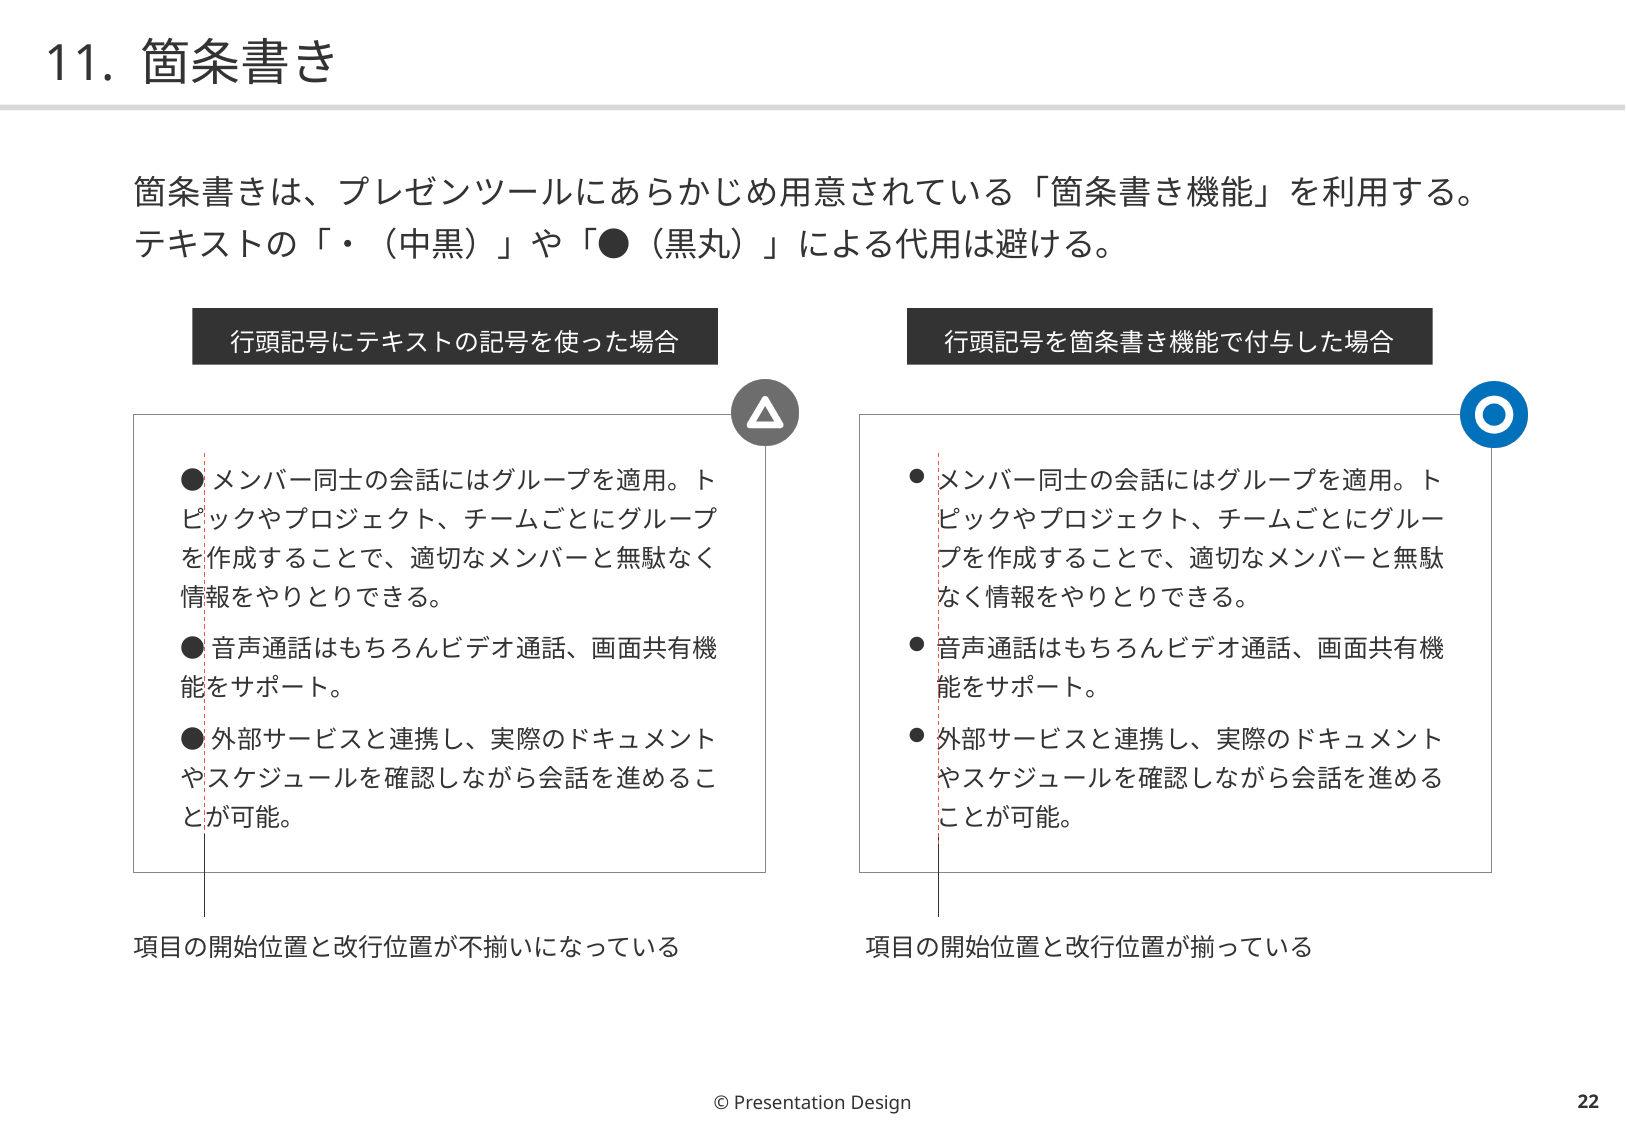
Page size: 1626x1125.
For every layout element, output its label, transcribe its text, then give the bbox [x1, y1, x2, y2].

text_box 行頭記号を箇条書き機能で付与した場合 [907, 308, 1433, 365]
title 11. 箇条書き [44, 25, 1581, 90]
footer © Presentation Design [133, 1081, 1492, 1125]
text_box メンバー同士の会話にはグループを適用。トピックやプロジェクト、チームごとにグループを作成することで、適切なメンバーと無駄なく情報をやりとりできる。 音声通話はもちろんビデオ通話、画面共有機能をサポート。 外部サービスと連携し、実際のドキュメントやスケジュールを確認しながら会話を進めることが可能。 [859, 414, 1492, 873]
text_box 項目の開始位置と改行位置が揃っている [865, 925, 1498, 962]
text_box ●メンバー同士の会話にはグループを適用。トピックやプロジェクト、チームごとにグループを作成することで、適切なメンバーと無駄なく情報をやりとりできる。 ●音声通話はもちろんビデオ通話、画面共有機能をサポート。 ●外部サービスと連携し、実際のドキュメントやスケジュールを確認しながら会話を進めることが可能。 [133, 414, 766, 873]
text_box 行頭記号にテキストの記号を使った場合 [192, 308, 718, 365]
text_box 項目の開始位置と改行位置が不揃いになっている [133, 925, 766, 962]
text_box 箇条書きは、プレゼンツールにあらかじめ用意されている「箇条書き機能」を利用する。テキストの「・（中黒）」や「●（黒丸）」による代用は避ける。 [133, 159, 1492, 264]
picture [1460, 380, 1528, 449]
slide_number 21 [1521, 1081, 1600, 1124]
picture [731, 379, 799, 447]
